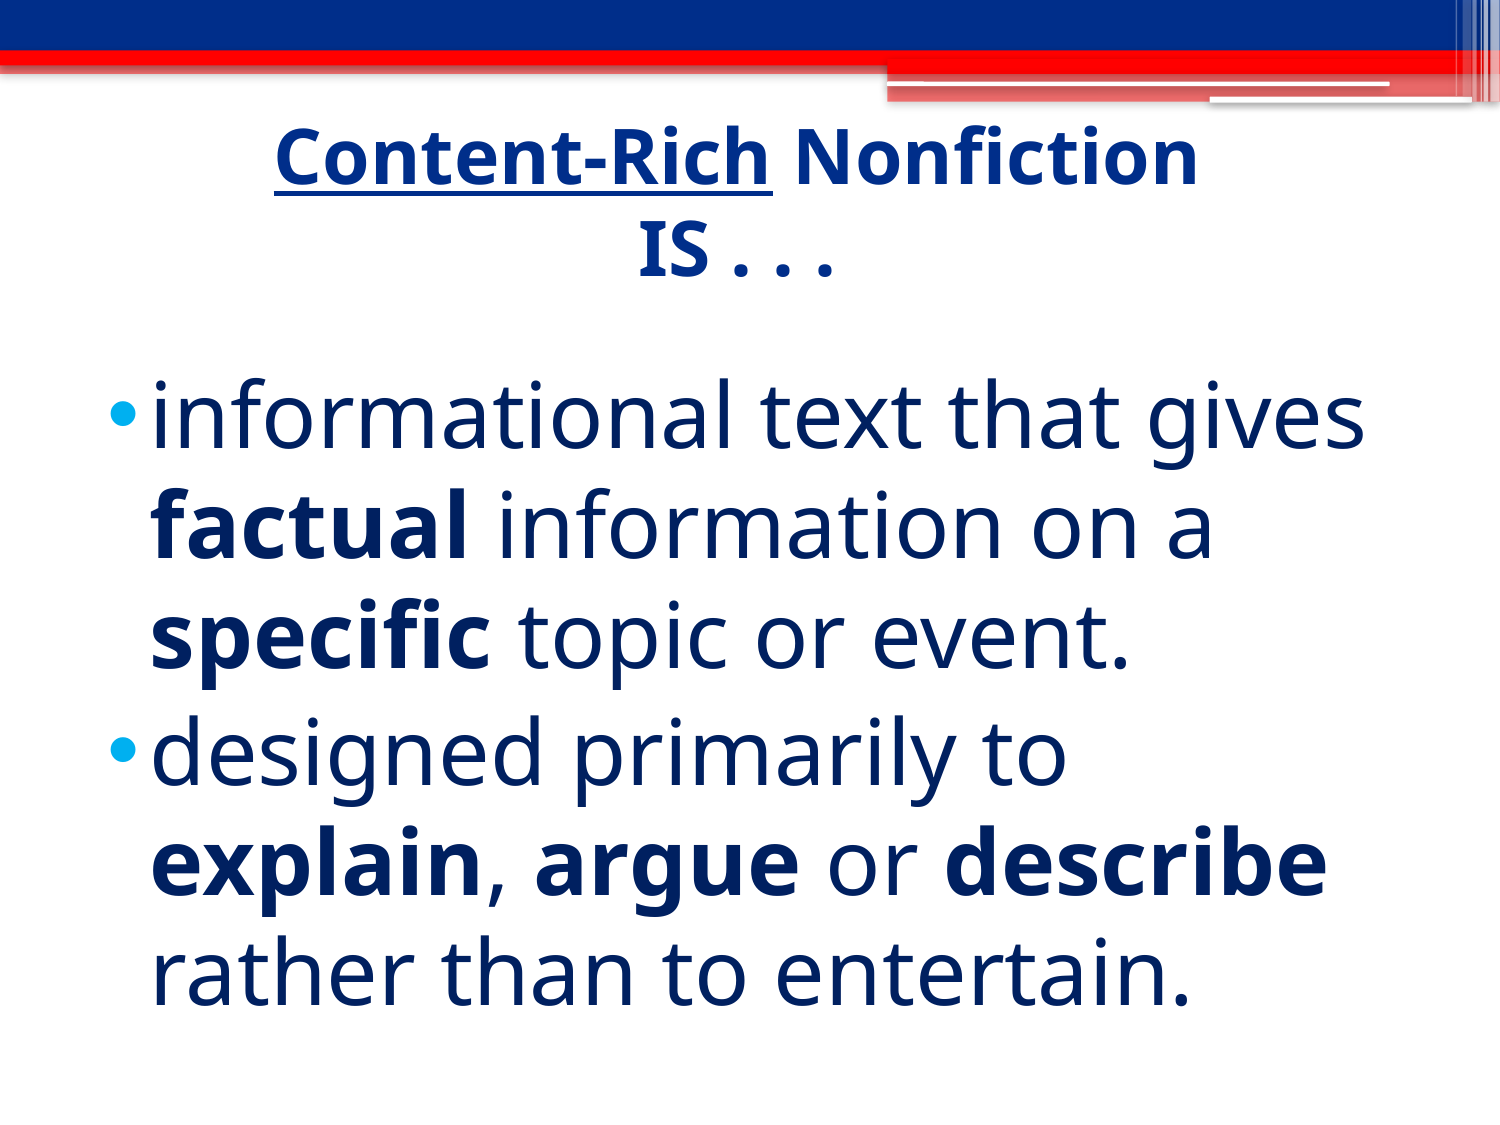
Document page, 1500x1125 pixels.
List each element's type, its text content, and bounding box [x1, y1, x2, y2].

list informational text that gives factual information on a specific topic or event. designed primarily to explain, argue or describe rather than to entertain. [75, 350, 1425, 1060]
title Content-Rich Nonfiction IS . . . [62, 99, 1413, 300]
